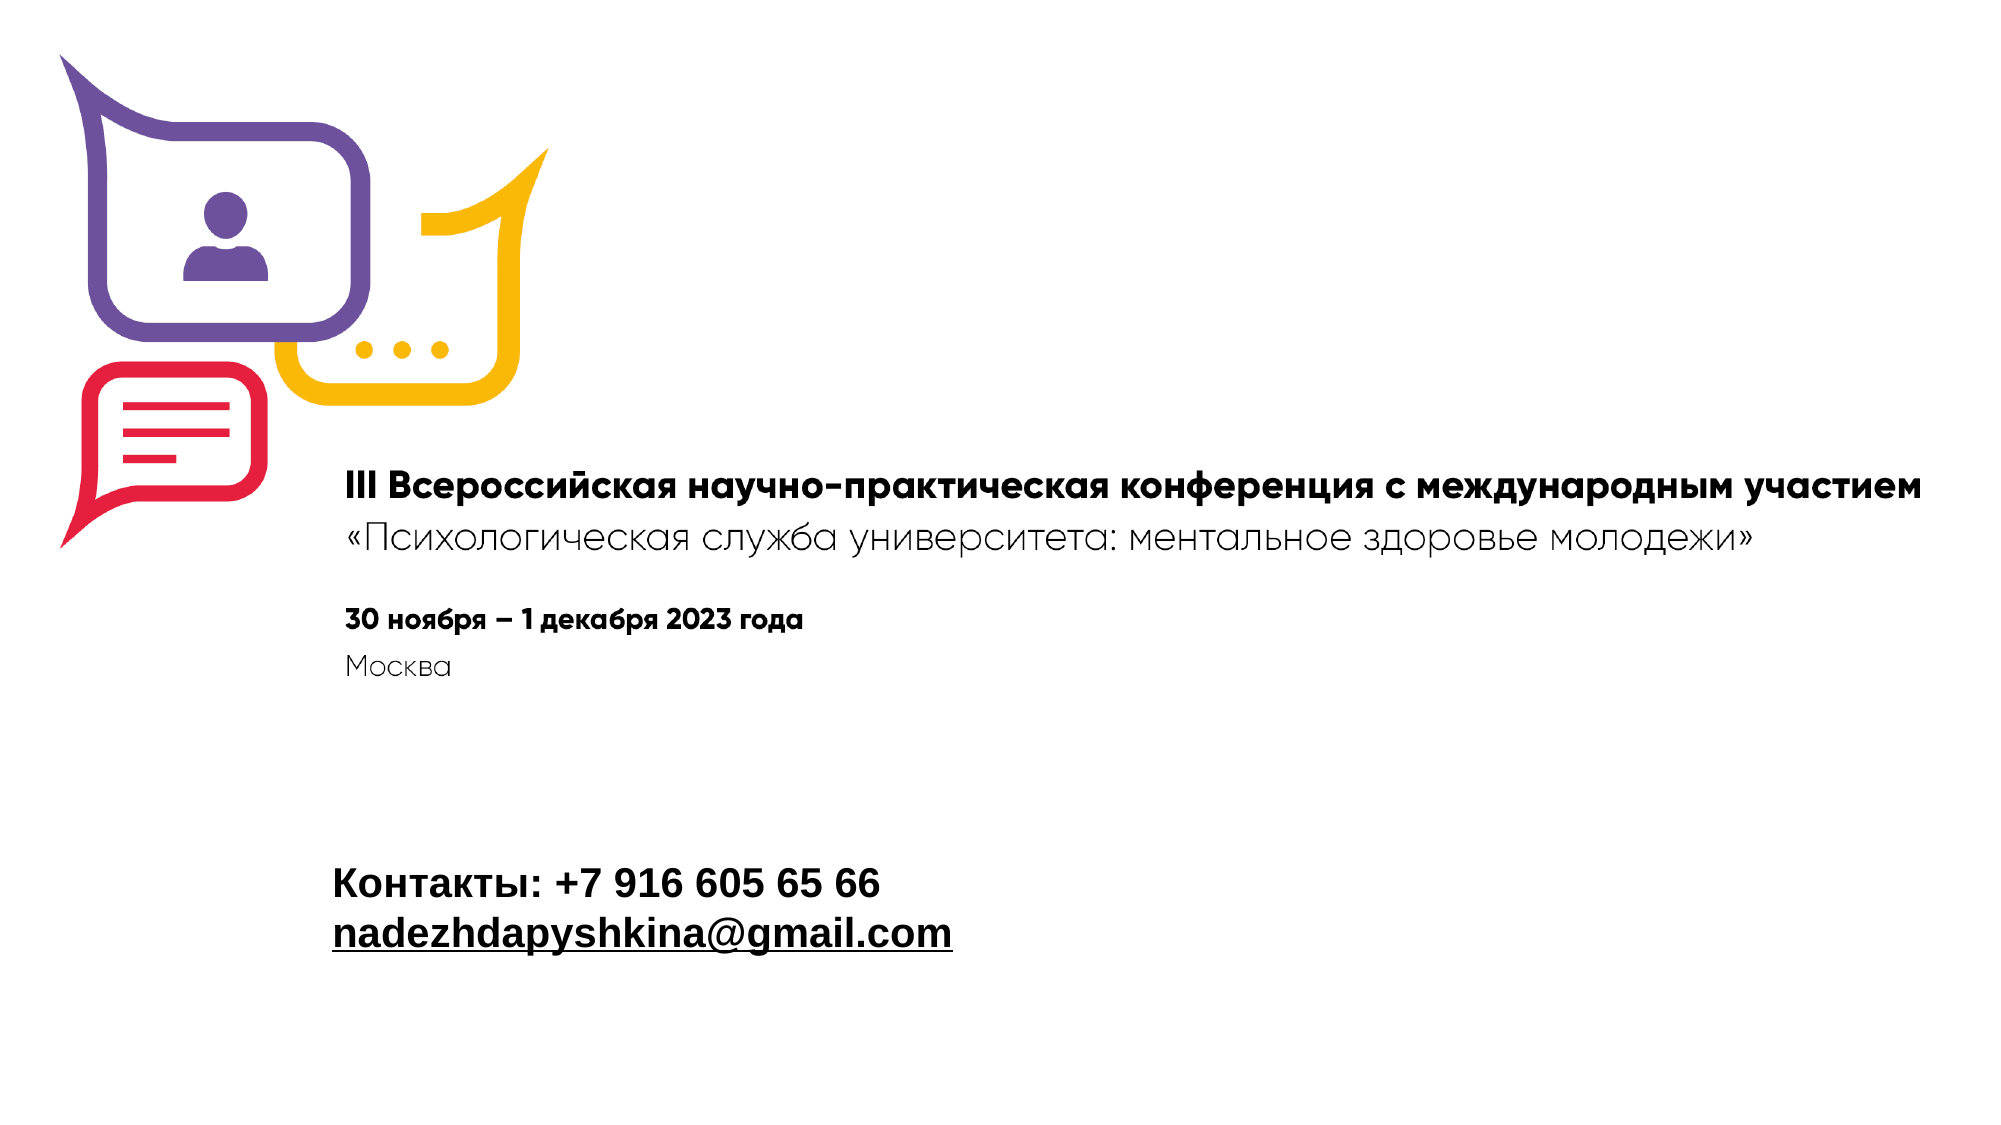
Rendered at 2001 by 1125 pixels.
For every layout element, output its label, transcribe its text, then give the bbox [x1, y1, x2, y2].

picture [0, 42, 1951, 849]
text_box Контакты: +7 916 605 65 66 nadezhdapyshkina@gmail.com [317, 849, 1669, 964]
